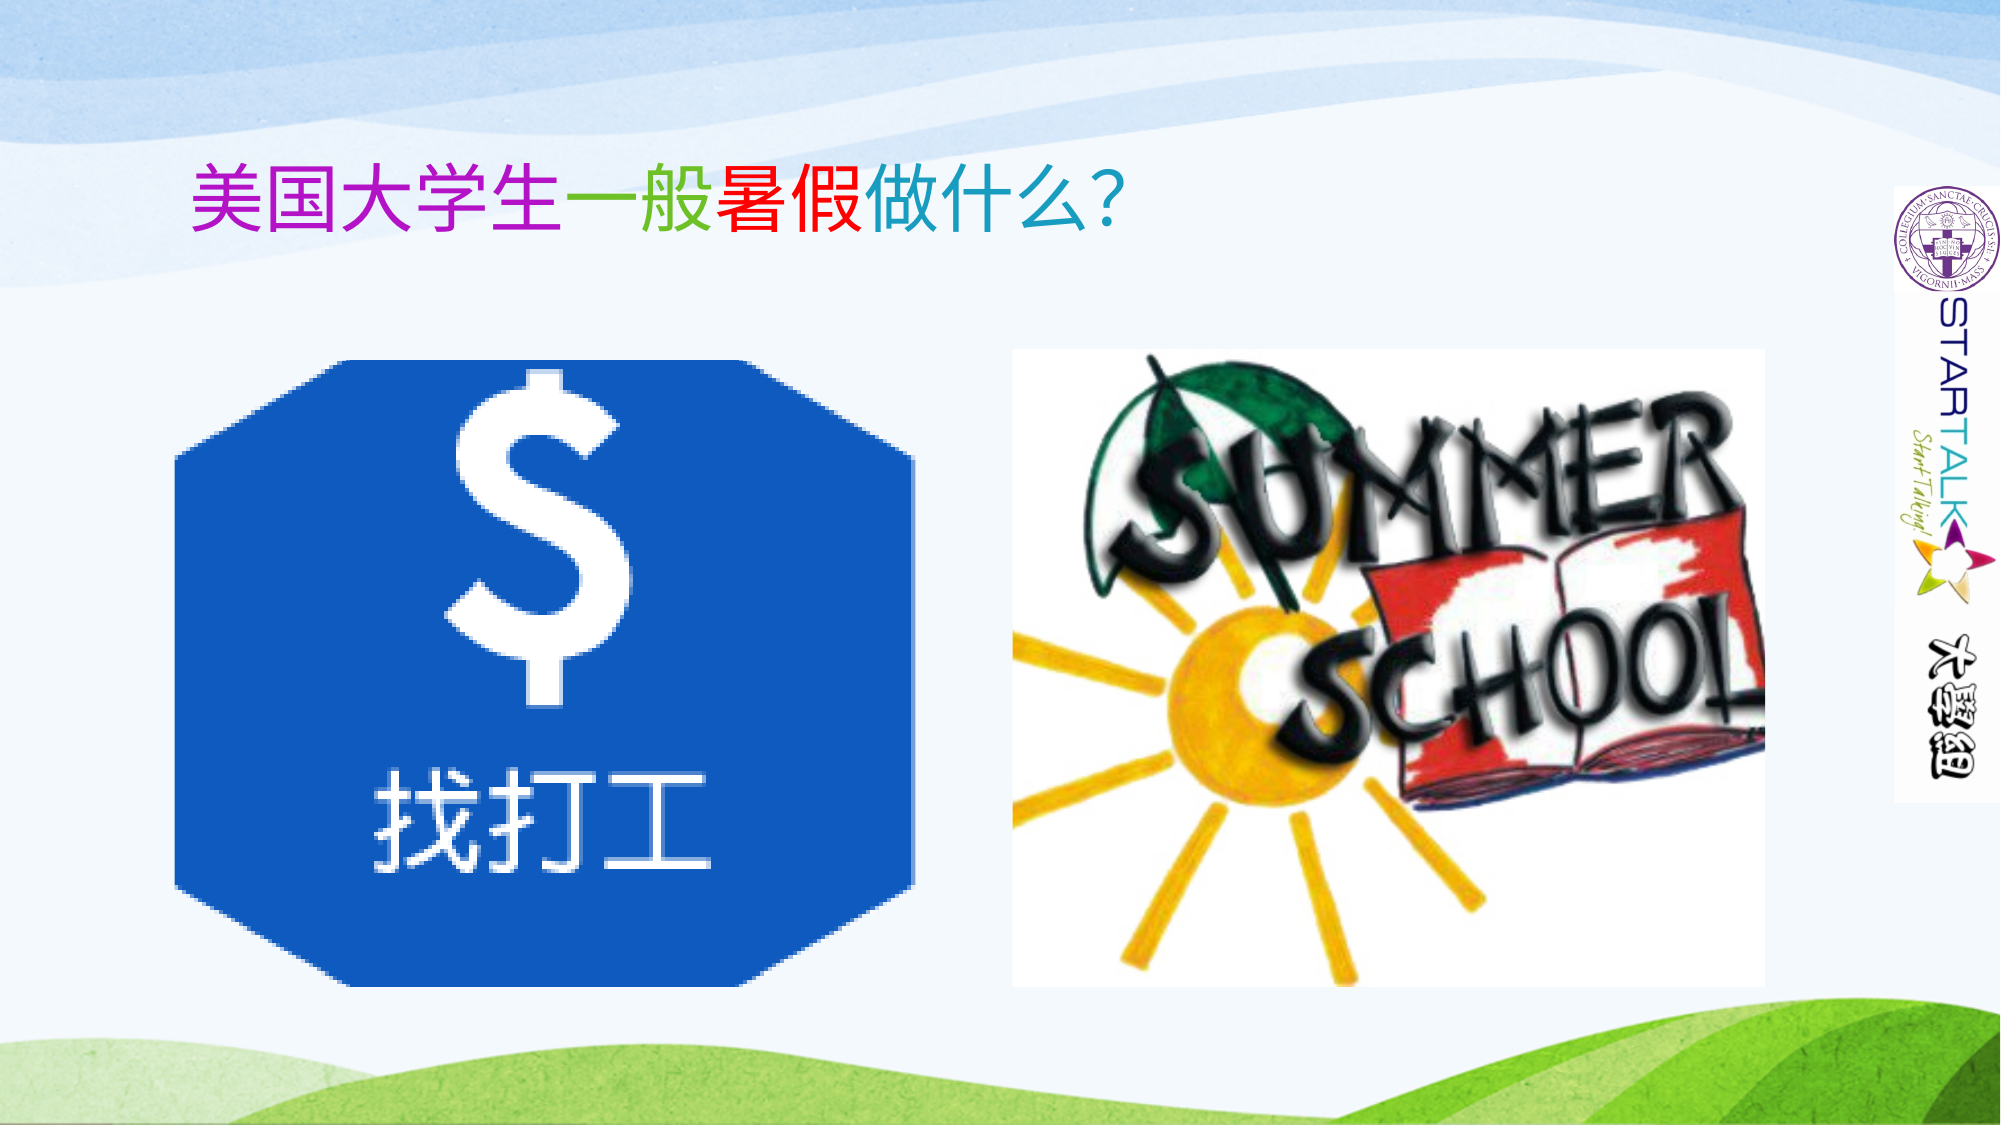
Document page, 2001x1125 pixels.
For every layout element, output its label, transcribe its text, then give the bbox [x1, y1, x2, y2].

title 美国大学生一般暑假做什么？ [174, 50, 1825, 250]
picture [0, 0, 2001, 1125]
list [174, 360, 916, 987]
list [1012, 349, 1766, 987]
